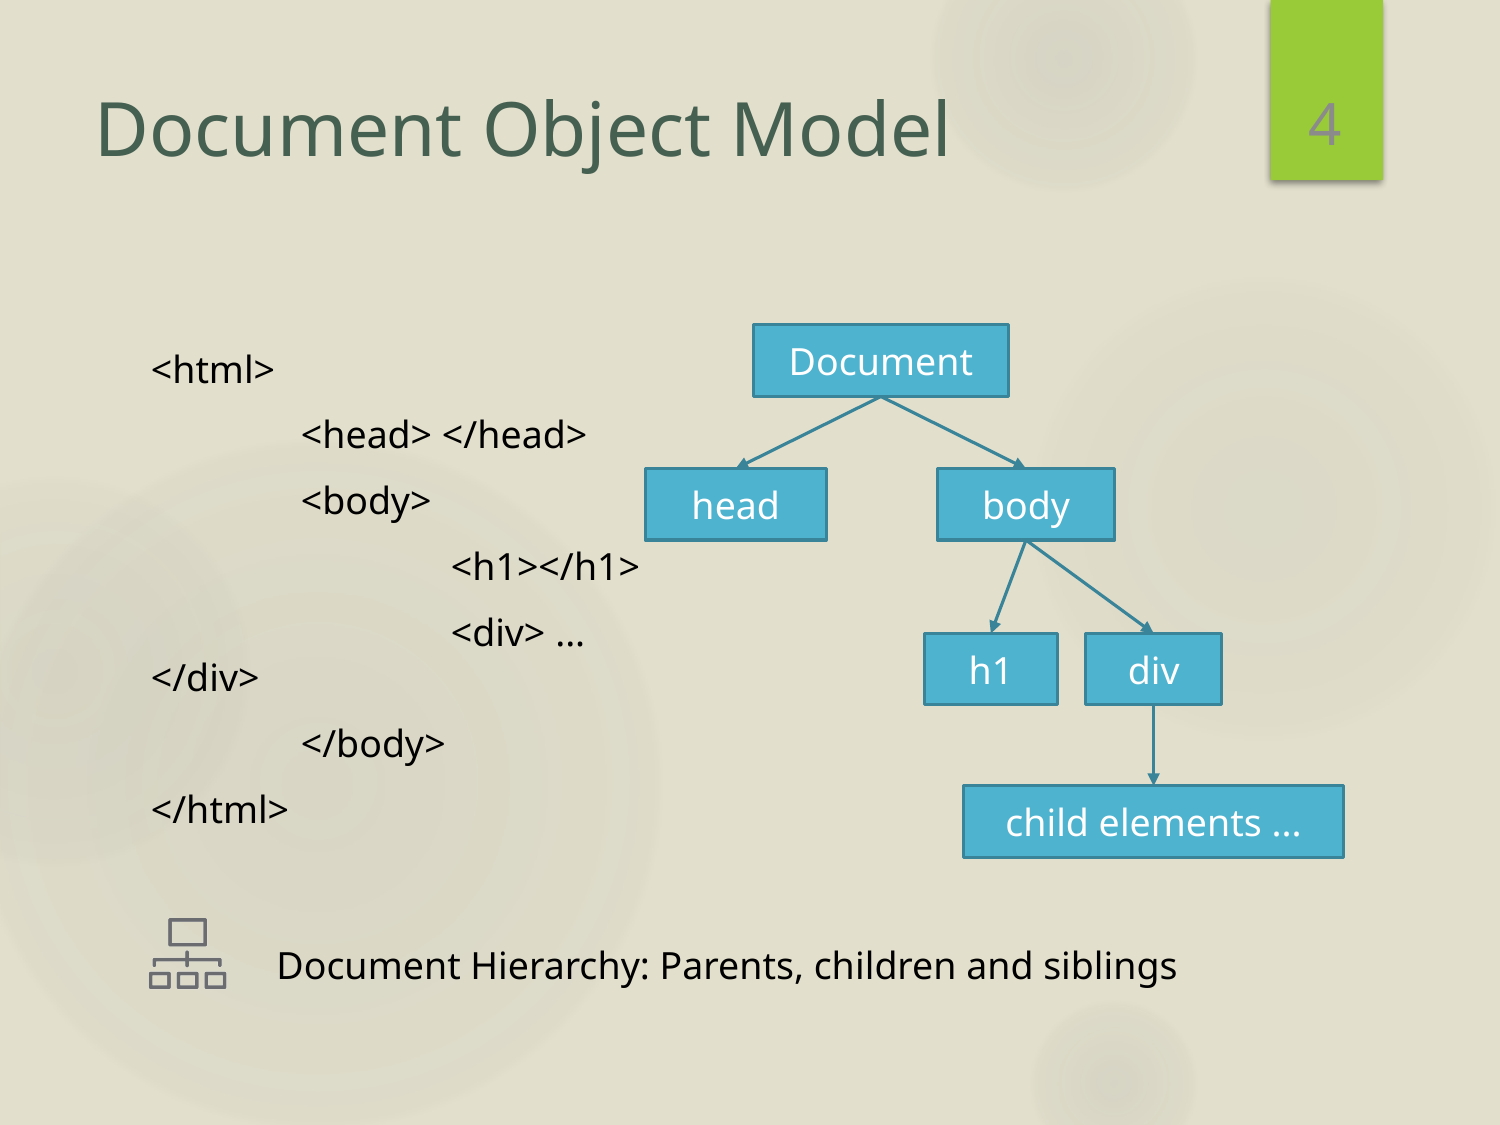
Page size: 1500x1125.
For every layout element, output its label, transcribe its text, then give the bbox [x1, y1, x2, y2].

text_box div [1084, 632, 1223, 706]
text_box Document Hierarchy: Parents, children and siblings [261, 934, 1194, 994]
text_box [990, 539, 1024, 634]
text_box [735, 396, 882, 469]
text_box head [644, 467, 828, 542]
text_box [1025, 539, 1154, 634]
text_box body [936, 467, 1116, 542]
text_box Document [752, 323, 1010, 394]
picture [142, 909, 236, 996]
list <html> <head> </head> <body> <h1></h1> <div> ... </div> </body> </html> [135, 338, 677, 1027]
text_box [882, 396, 1027, 469]
title Document Object Model [79, 74, 1237, 188]
text_box h1 [923, 632, 1059, 706]
slide_number 4 [1273, 48, 1378, 175]
text_box child elements ... [962, 784, 1345, 859]
